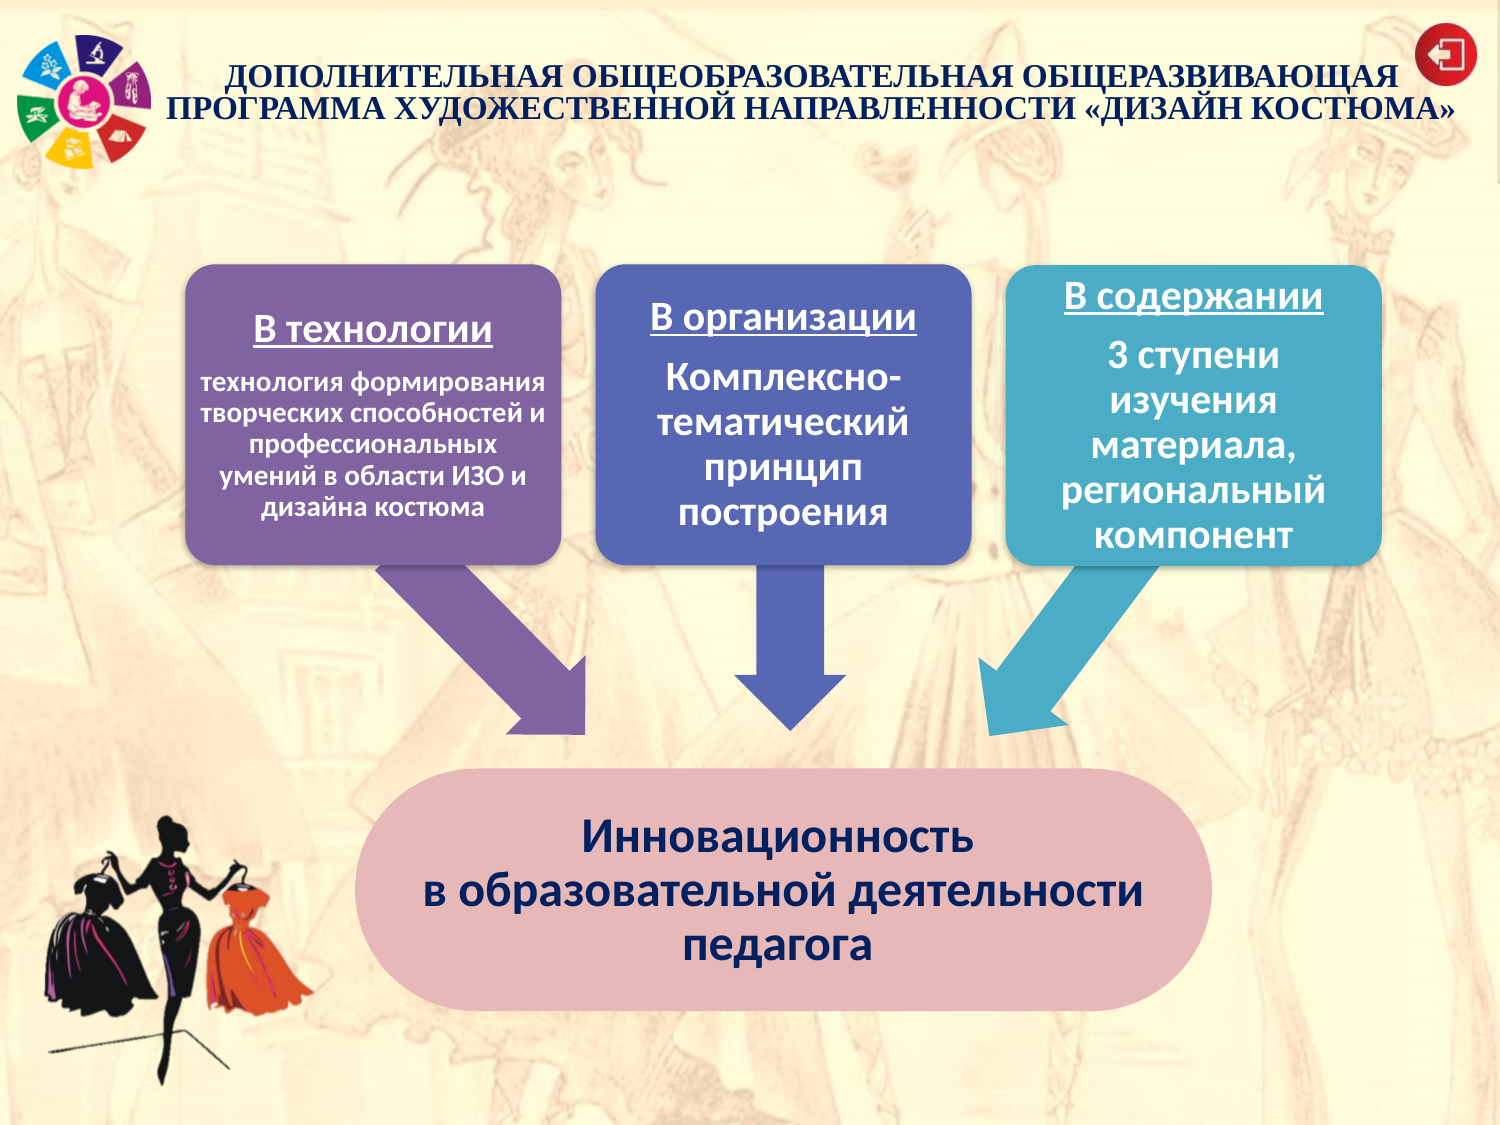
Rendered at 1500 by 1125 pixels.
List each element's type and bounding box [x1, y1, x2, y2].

text_box [17, 34, 1489, 169]
text_box [184, 264, 1382, 774]
picture [0, 0, 1500, 1125]
